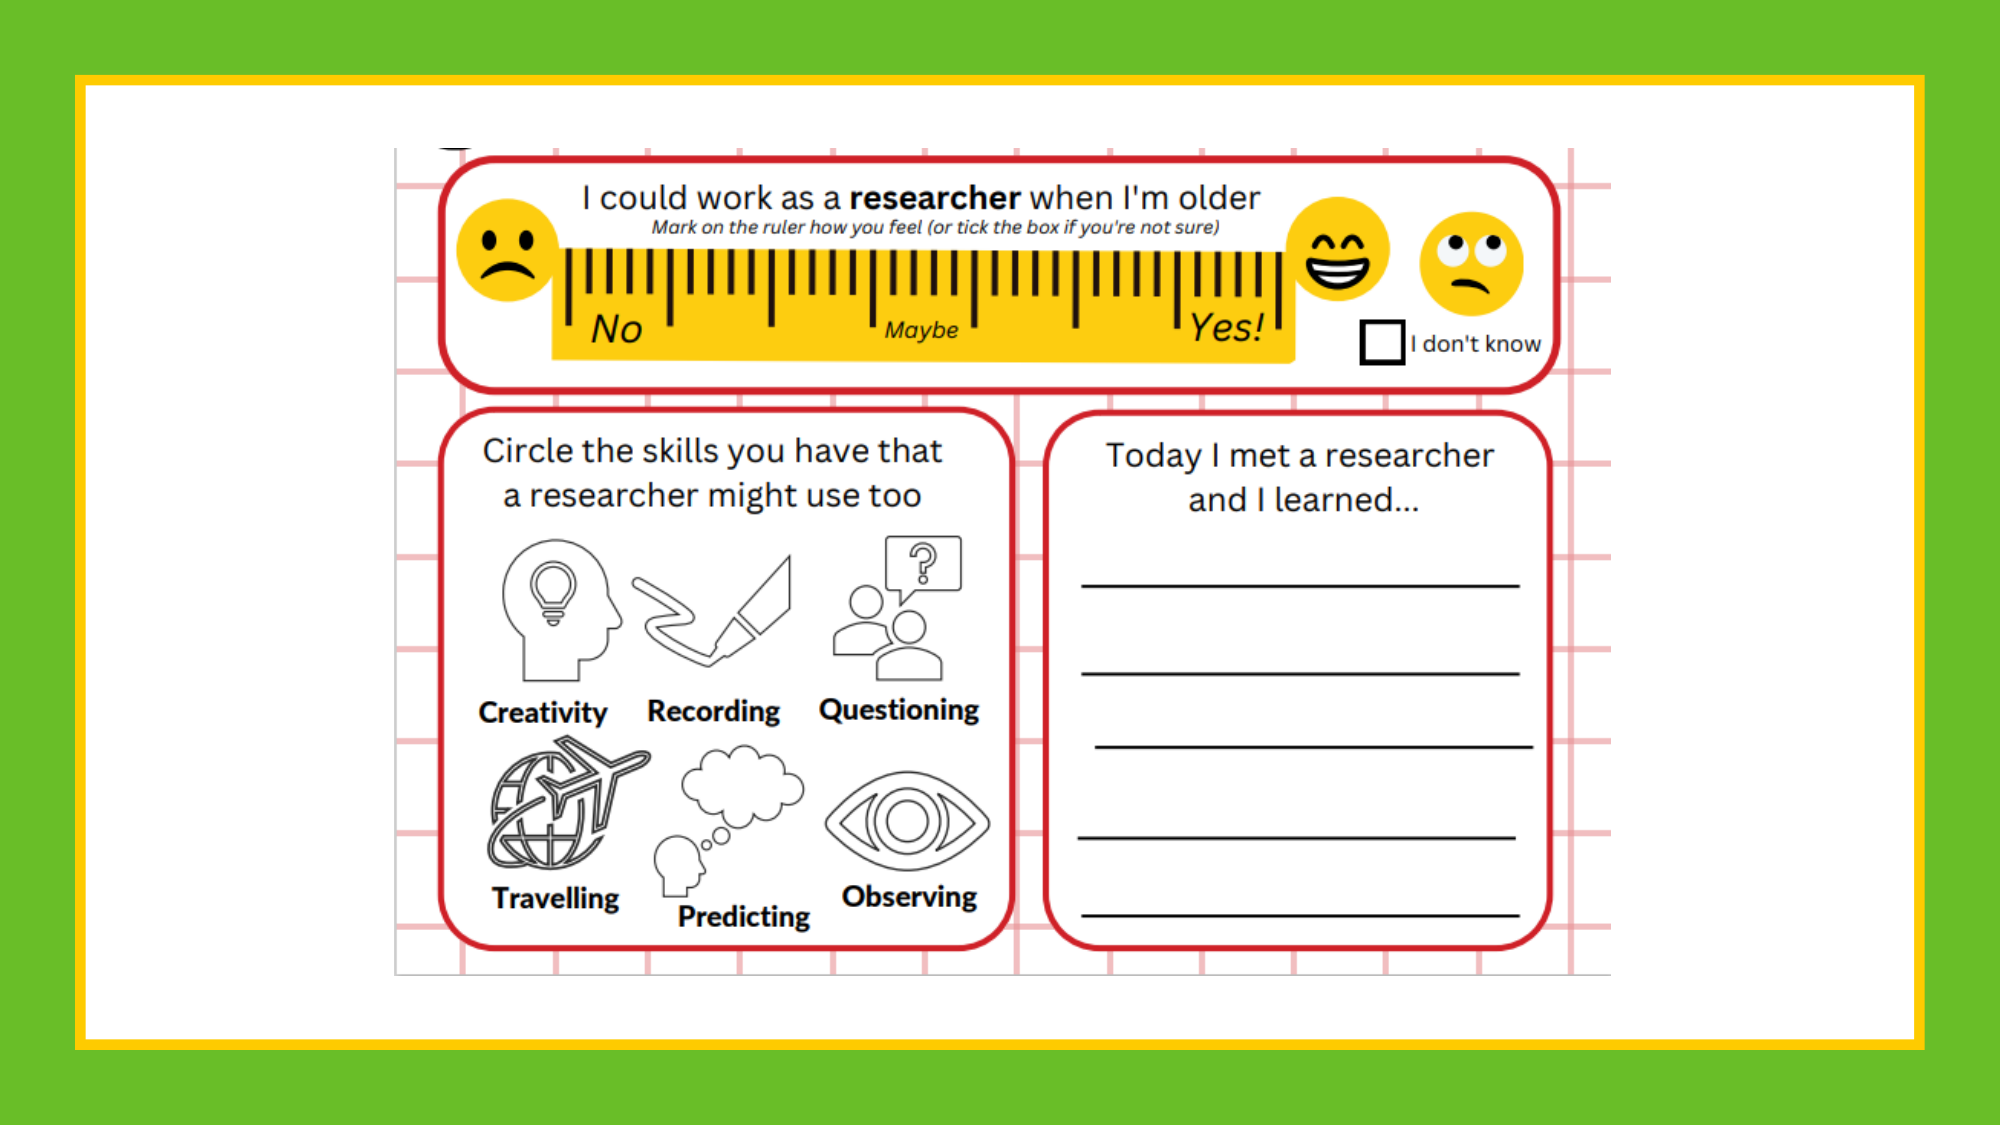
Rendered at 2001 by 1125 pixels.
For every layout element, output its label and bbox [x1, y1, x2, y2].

text_box [0, 0, 2000, 1125]
picture [394, 148, 1611, 976]
text_box [84, 84, 1916, 1041]
text_box [74, 74, 1926, 1051]
